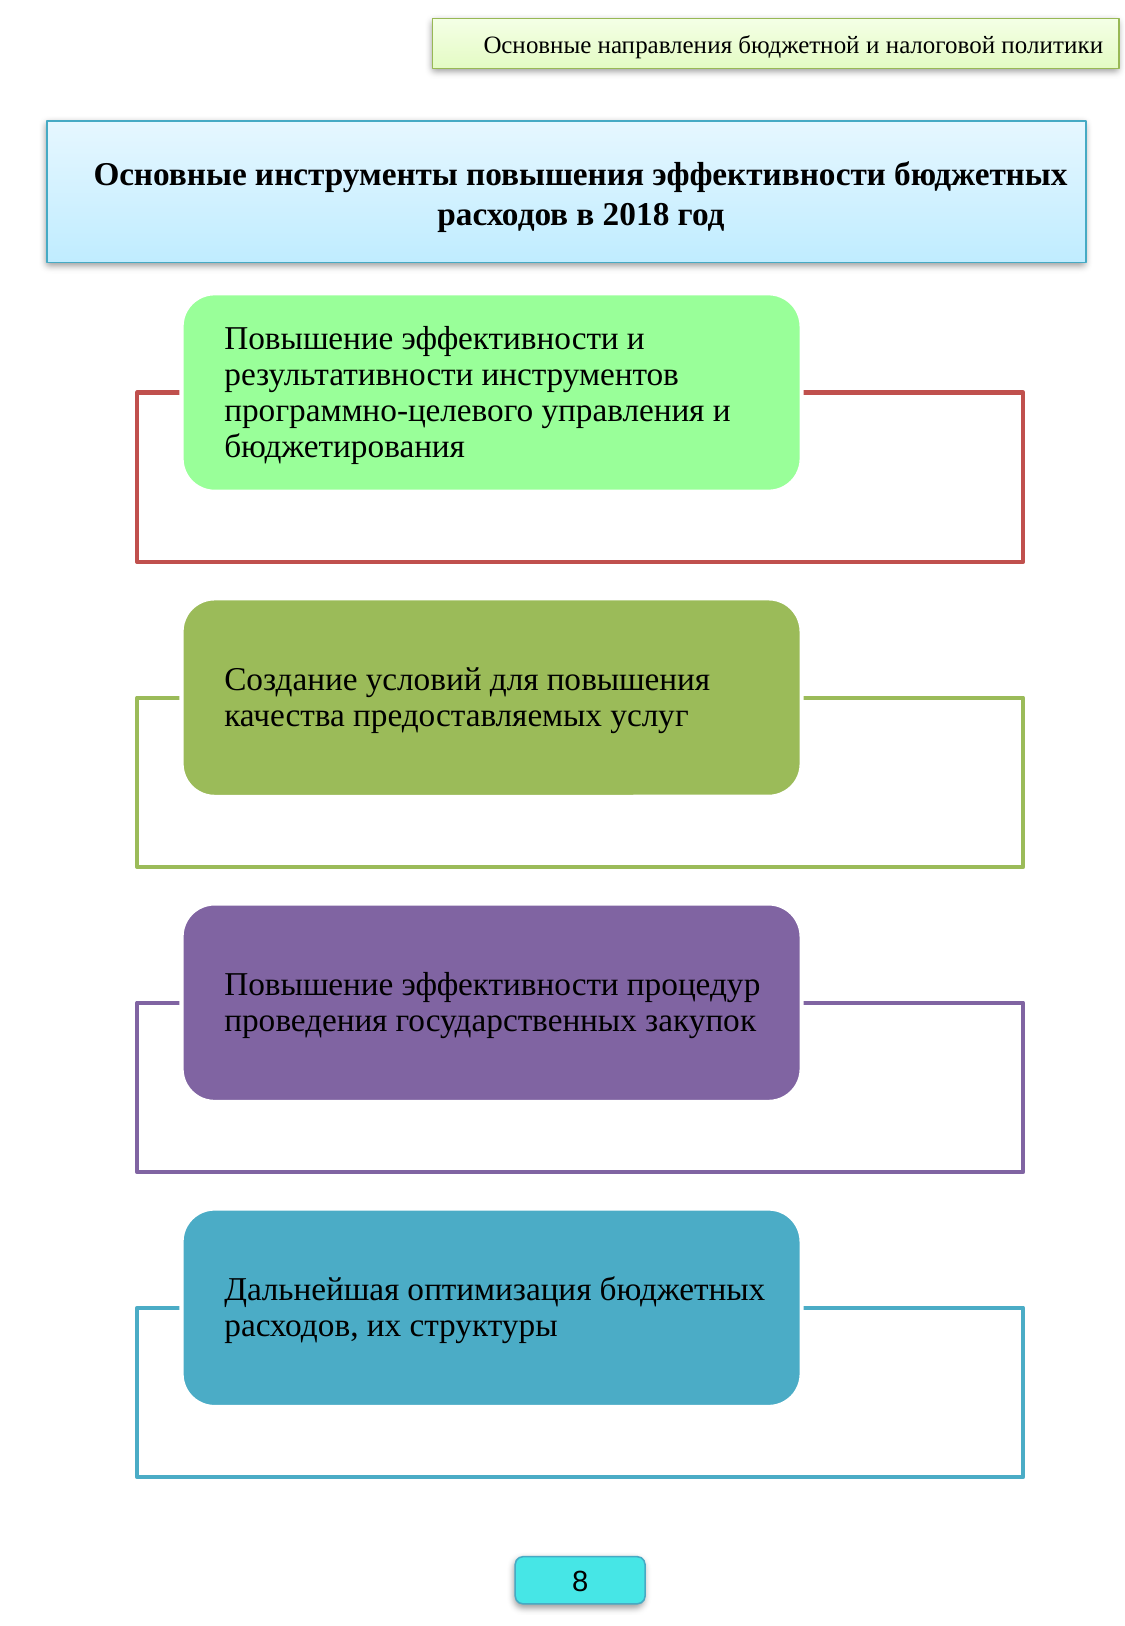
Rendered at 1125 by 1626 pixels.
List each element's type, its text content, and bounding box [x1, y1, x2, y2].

text_box 8 [514, 1555, 646, 1605]
text_box Основные направления бюджетной и налоговой политики [432, 18, 1120, 69]
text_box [136, 292, 1024, 1479]
text_box Основные инструменты повышения эффективности бюджетных расходов в 2018 год [46, 120, 1087, 263]
